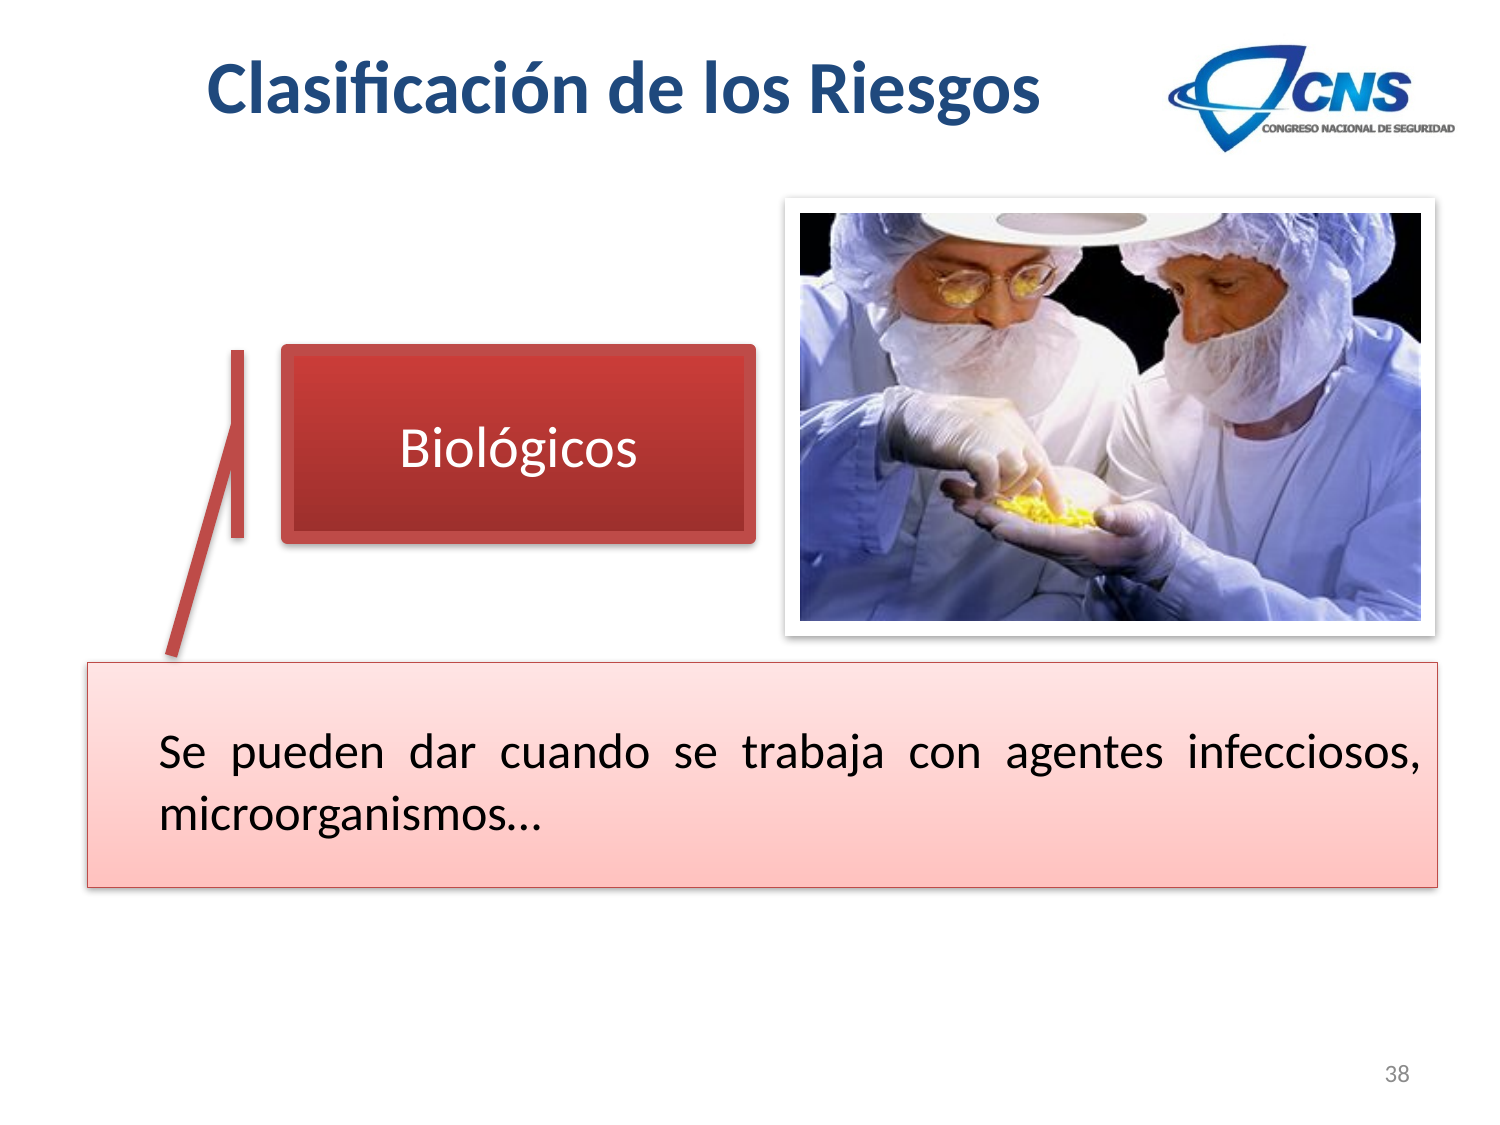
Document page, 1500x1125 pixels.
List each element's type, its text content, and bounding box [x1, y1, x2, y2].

picture [1162, 32, 1463, 157]
title Clasificación de los Riesgos [75, 0, 1175, 180]
picture [799, 212, 1422, 622]
text_box Biológicos [170, 350, 239, 657]
slide_number 38 [1074, 1042, 1425, 1103]
list Se pueden dar cuando se trabaja con agentes infecciosos, microorganismos… [87, 662, 1438, 888]
text_box Biológicos [287, 349, 751, 538]
